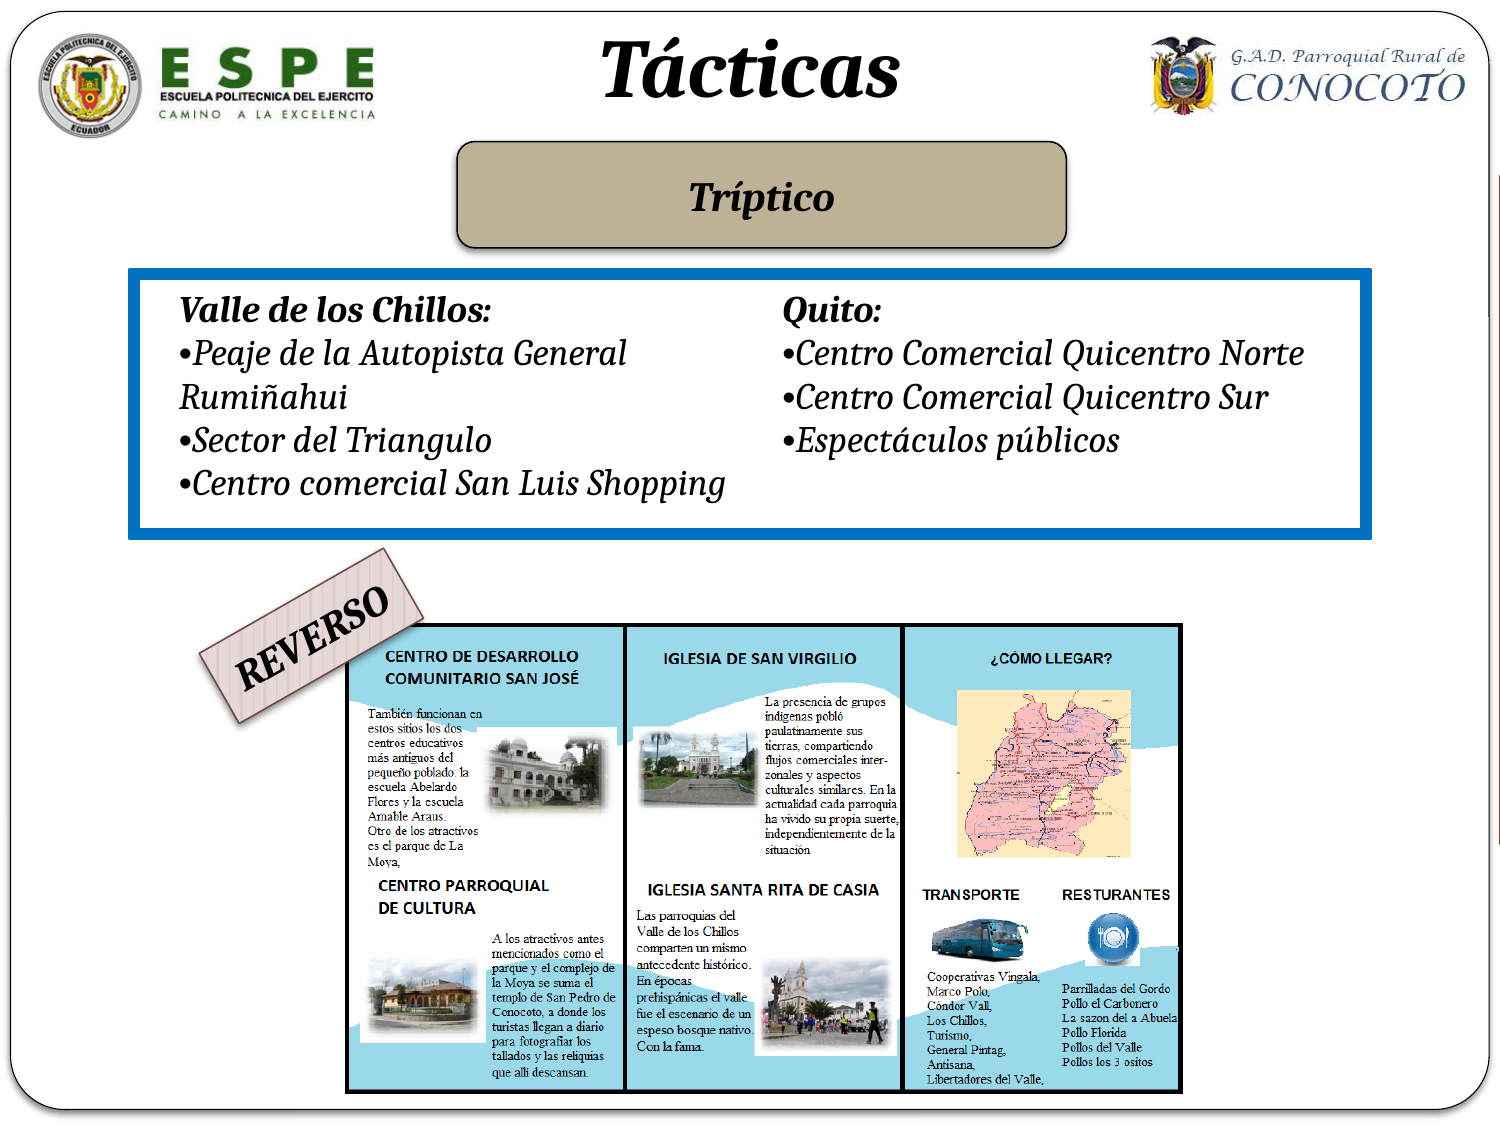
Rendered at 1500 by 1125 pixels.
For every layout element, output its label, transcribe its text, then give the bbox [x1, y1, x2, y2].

text_box [128, 268, 1372, 540]
picture [339, 620, 1184, 1102]
table_header Valle de los Chillos: Peaje de la Autopista General Rumiñahui Sector del Triangulo Centro comercial San Luis Shopping [164, 281, 768, 513]
text_box REVERSO [198, 547, 425, 725]
picture [34, 30, 376, 141]
picture [1148, 34, 1477, 118]
text_box Tácticas [0, 0, 1500, 129]
table_header Quito: Centro Comercial Quicentro Norte Centro Comercial Quicentro Sur Espectáculos públicos [768, 281, 1371, 513]
text_box Tríptico [456, 140, 1068, 249]
